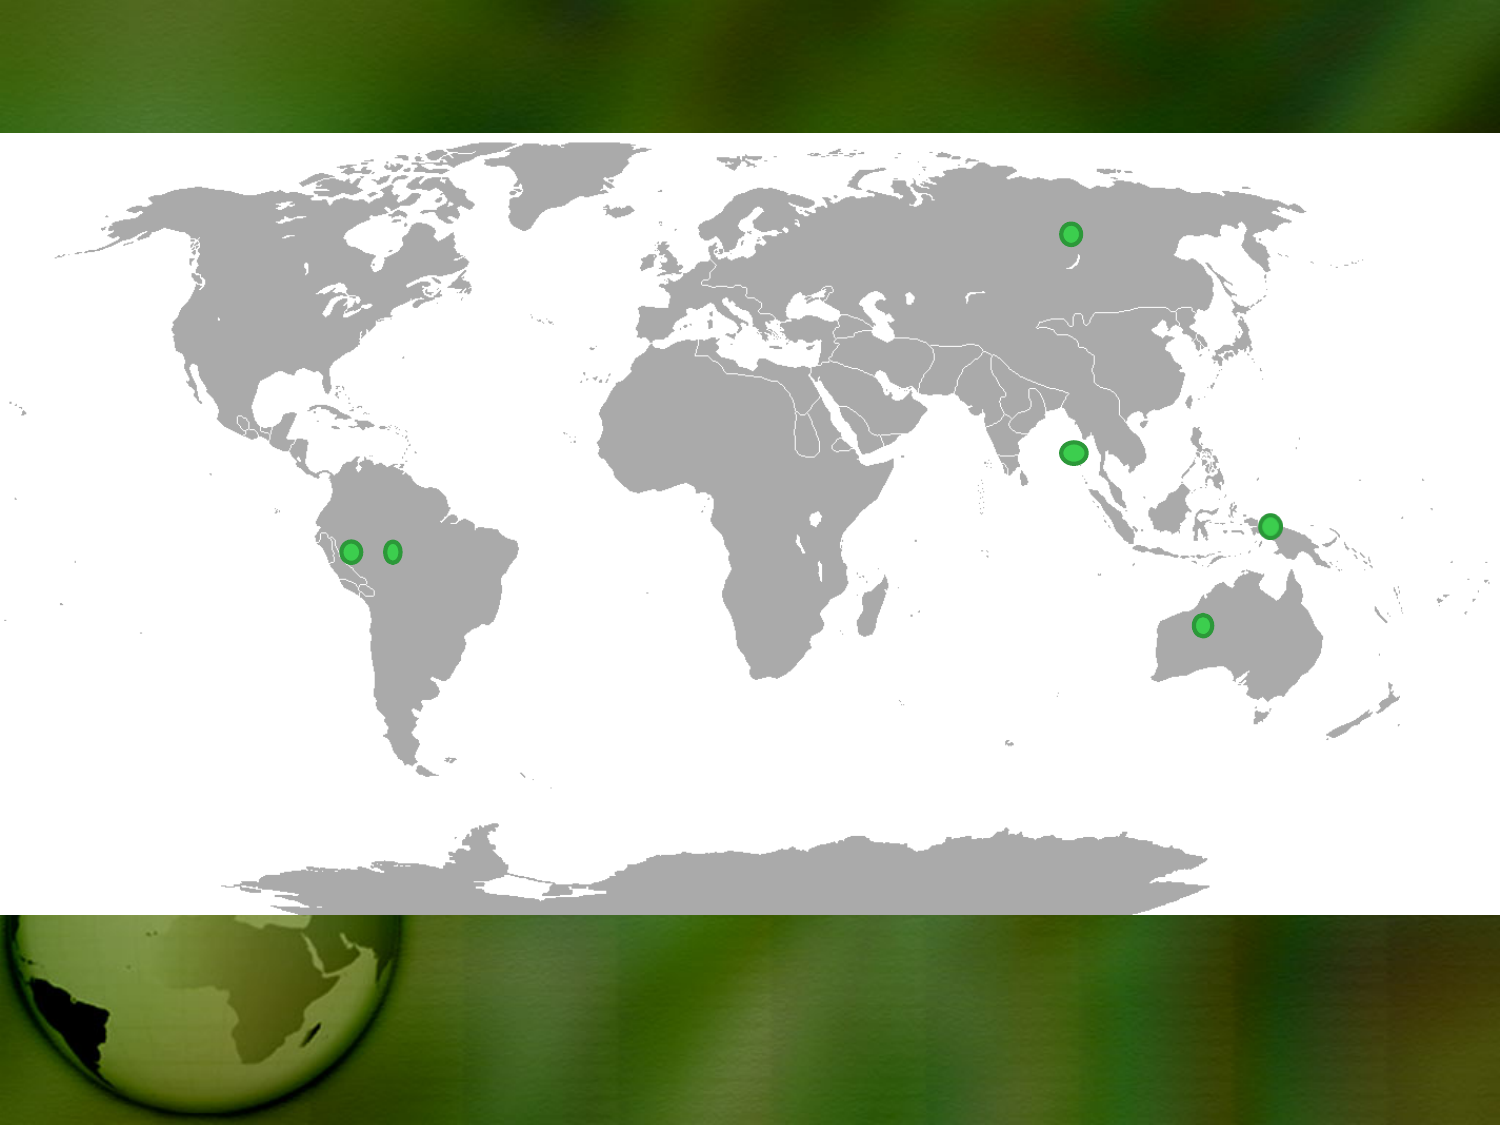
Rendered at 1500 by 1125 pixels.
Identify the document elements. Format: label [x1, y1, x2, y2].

list [0, 133, 1500, 915]
picture [1258, 513, 1283, 540]
picture [0, 915, 1500, 1125]
picture [0, 0, 1500, 133]
